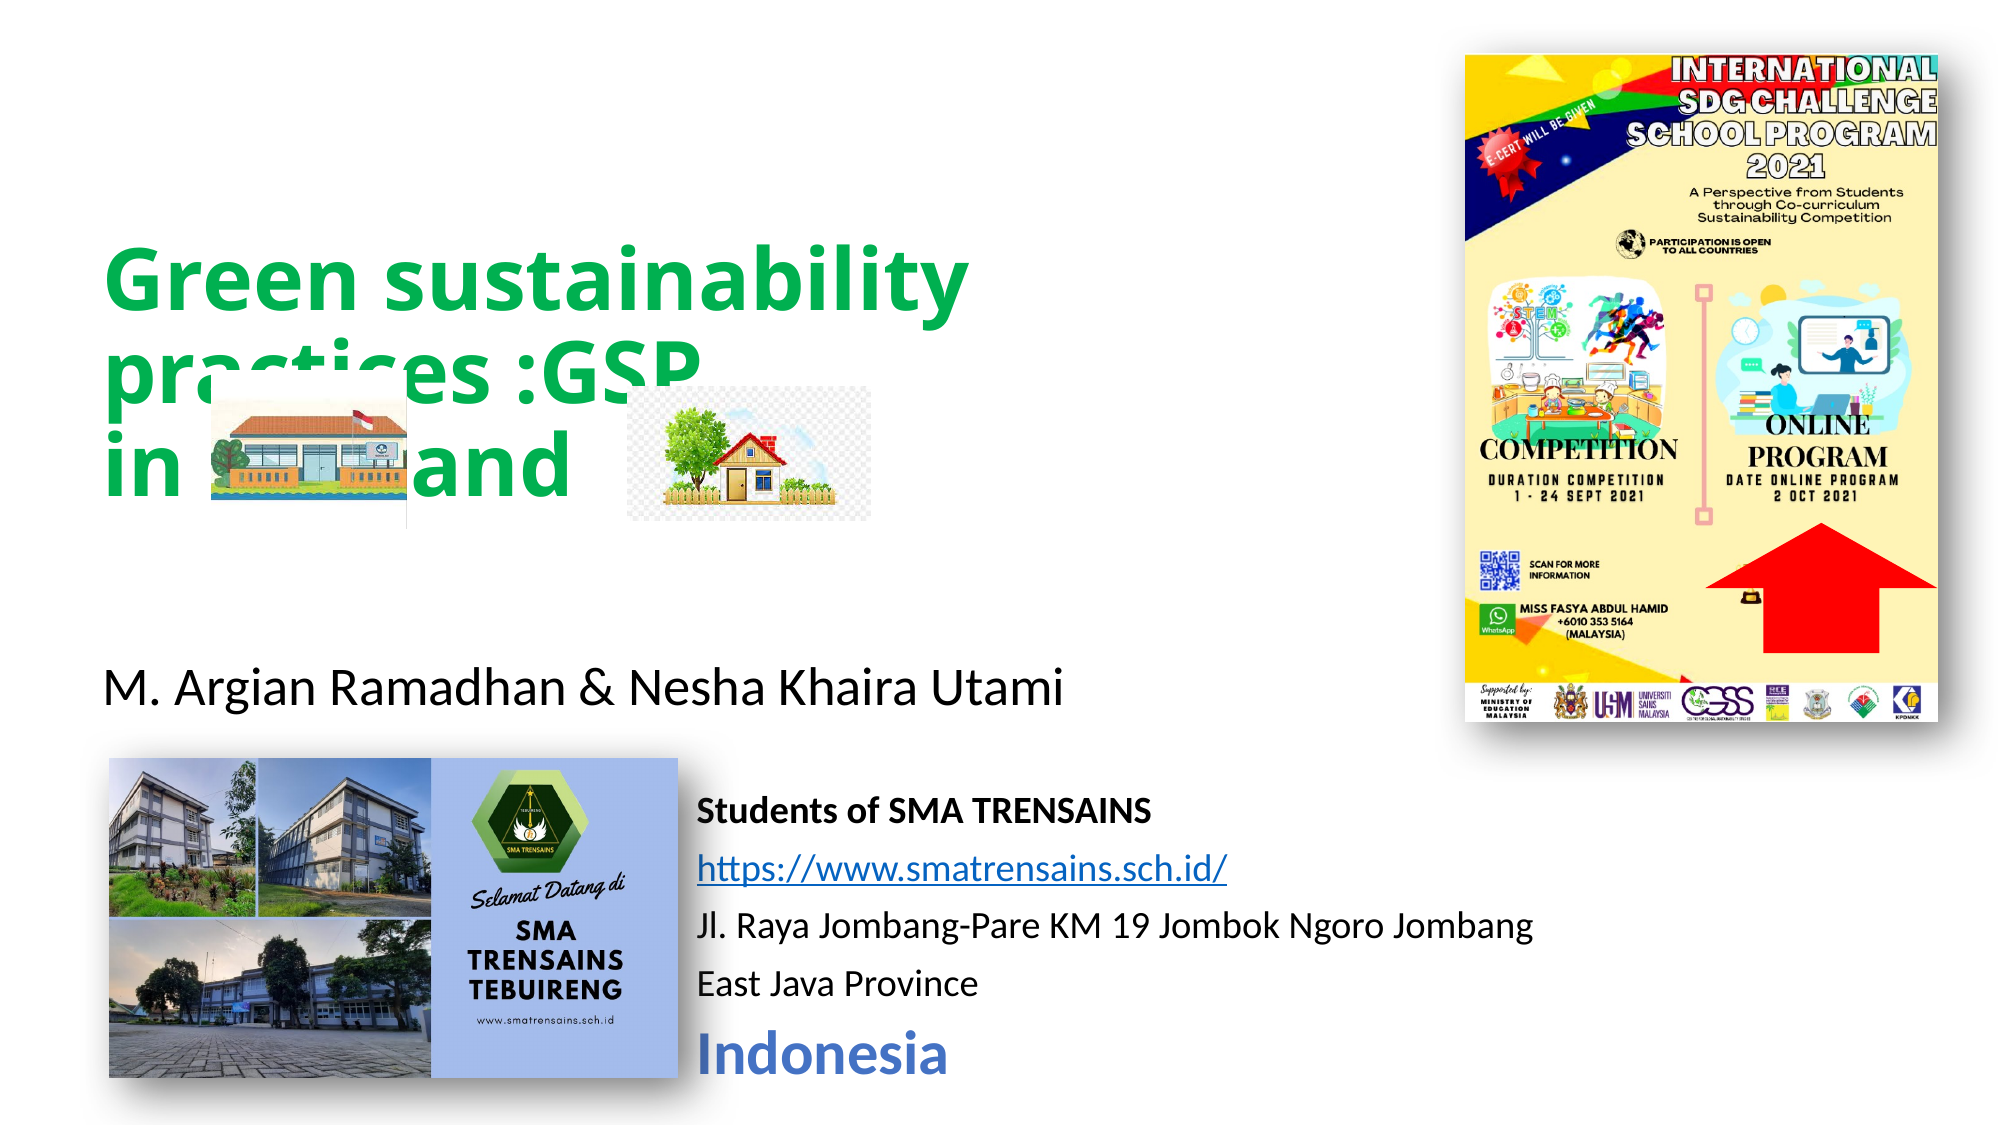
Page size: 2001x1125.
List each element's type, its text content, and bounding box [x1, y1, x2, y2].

title Green sustainability practices :GSP in and [87, 131, 1447, 523]
picture [211, 370, 407, 529]
picture [109, 758, 678, 1078]
subtitle M. Argian Ramadhan & Nesha Khaira Utami Students of SMA TRENSAINS https://www.smatrensains.sch.id/ Jl. Raya Jombang-Pare KM 19 Jombok Ngoro Jombang East Java Province Indonesia [87, 588, 1771, 1101]
picture [627, 386, 871, 522]
picture [1465, 53, 1938, 722]
